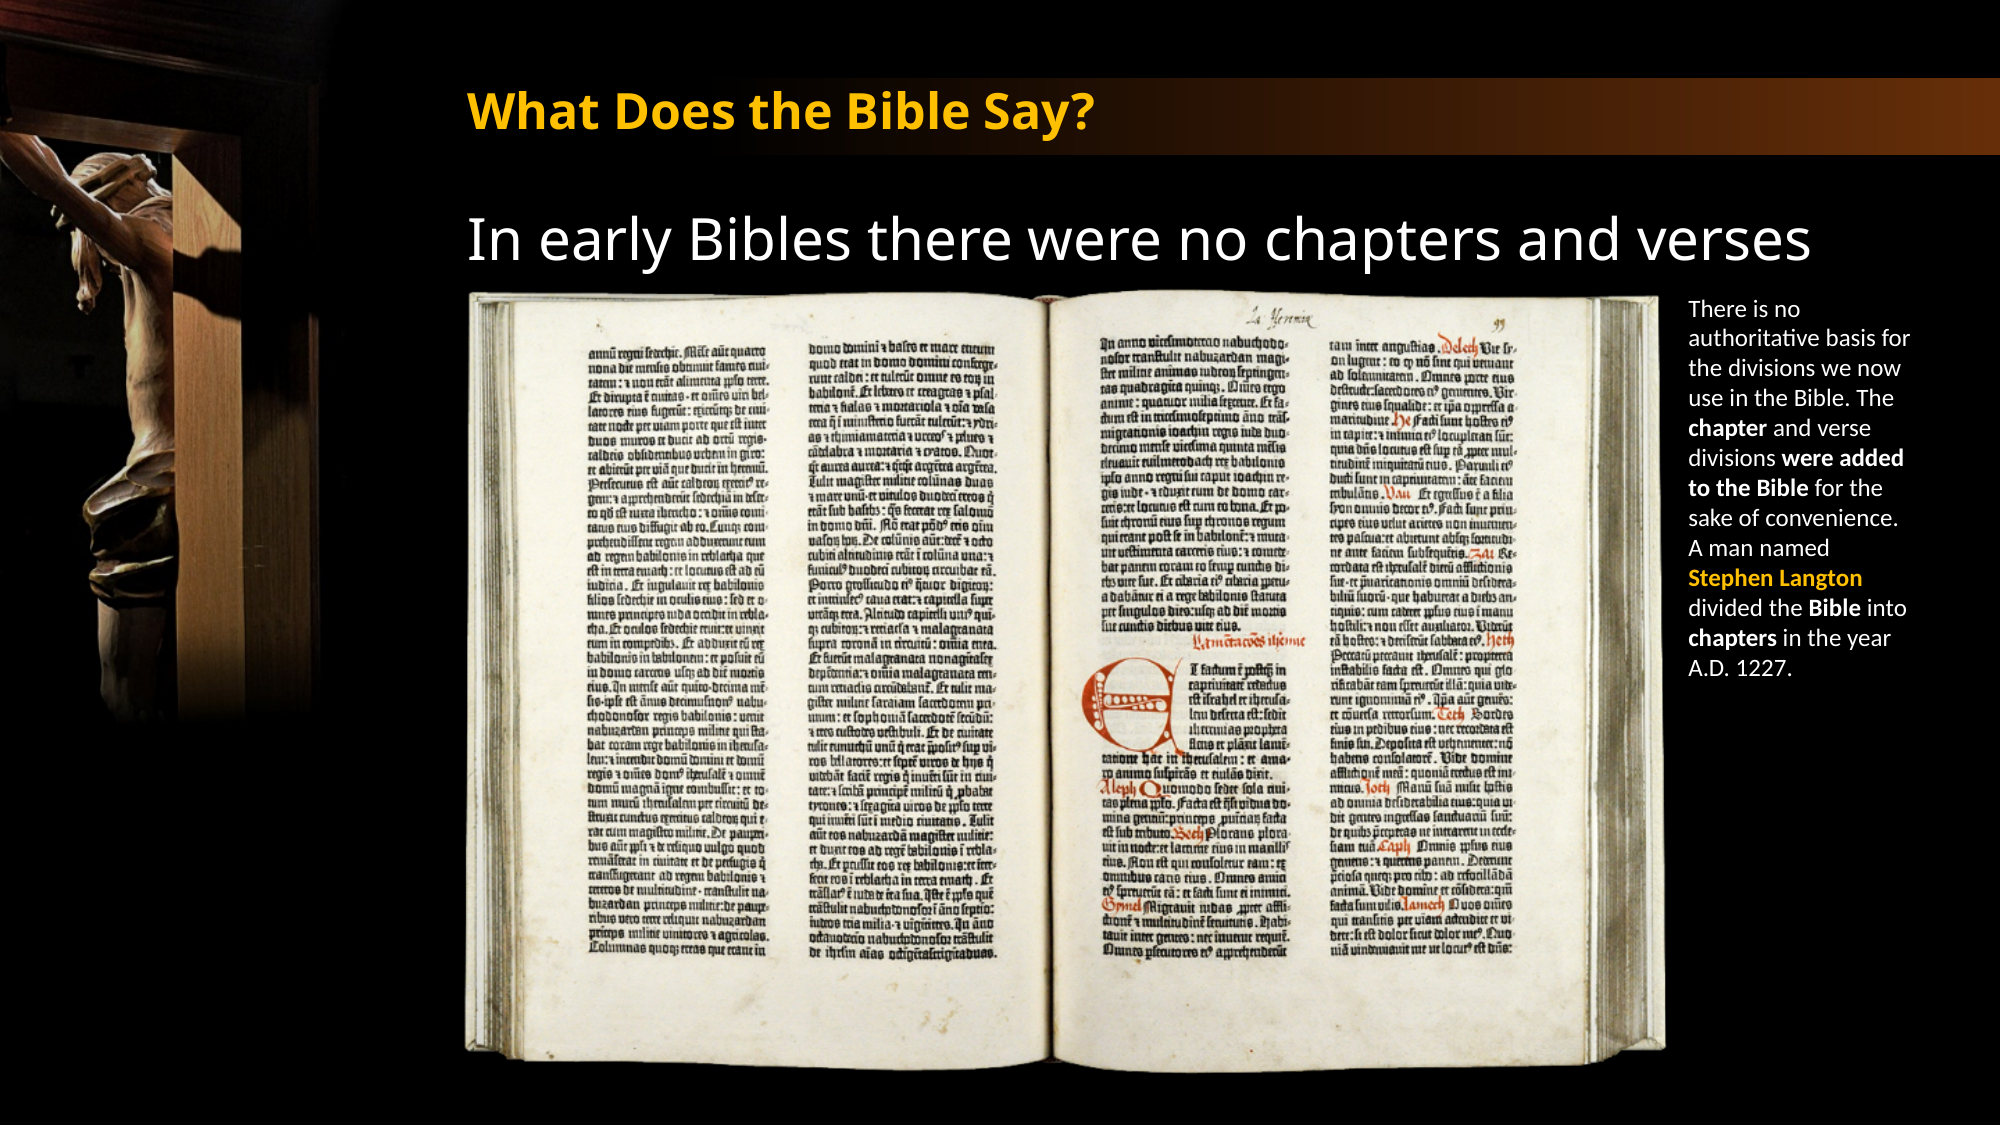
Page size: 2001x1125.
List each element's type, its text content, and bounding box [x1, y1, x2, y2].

subtitle What Does the Bible Say? [452, 78, 2000, 155]
text_box There is no authoritative basis for the divisions we now use in the Bible. The chapter and verse divisions were added to the Bible for the sake of convenience. A man named Stephen Langton divided the Bible into chapters in the year A.D. 1227. [1674, 284, 1930, 689]
text_box In early Bibles there were no chapters and verses [452, 194, 1909, 280]
picture [0, 0, 1674, 1080]
